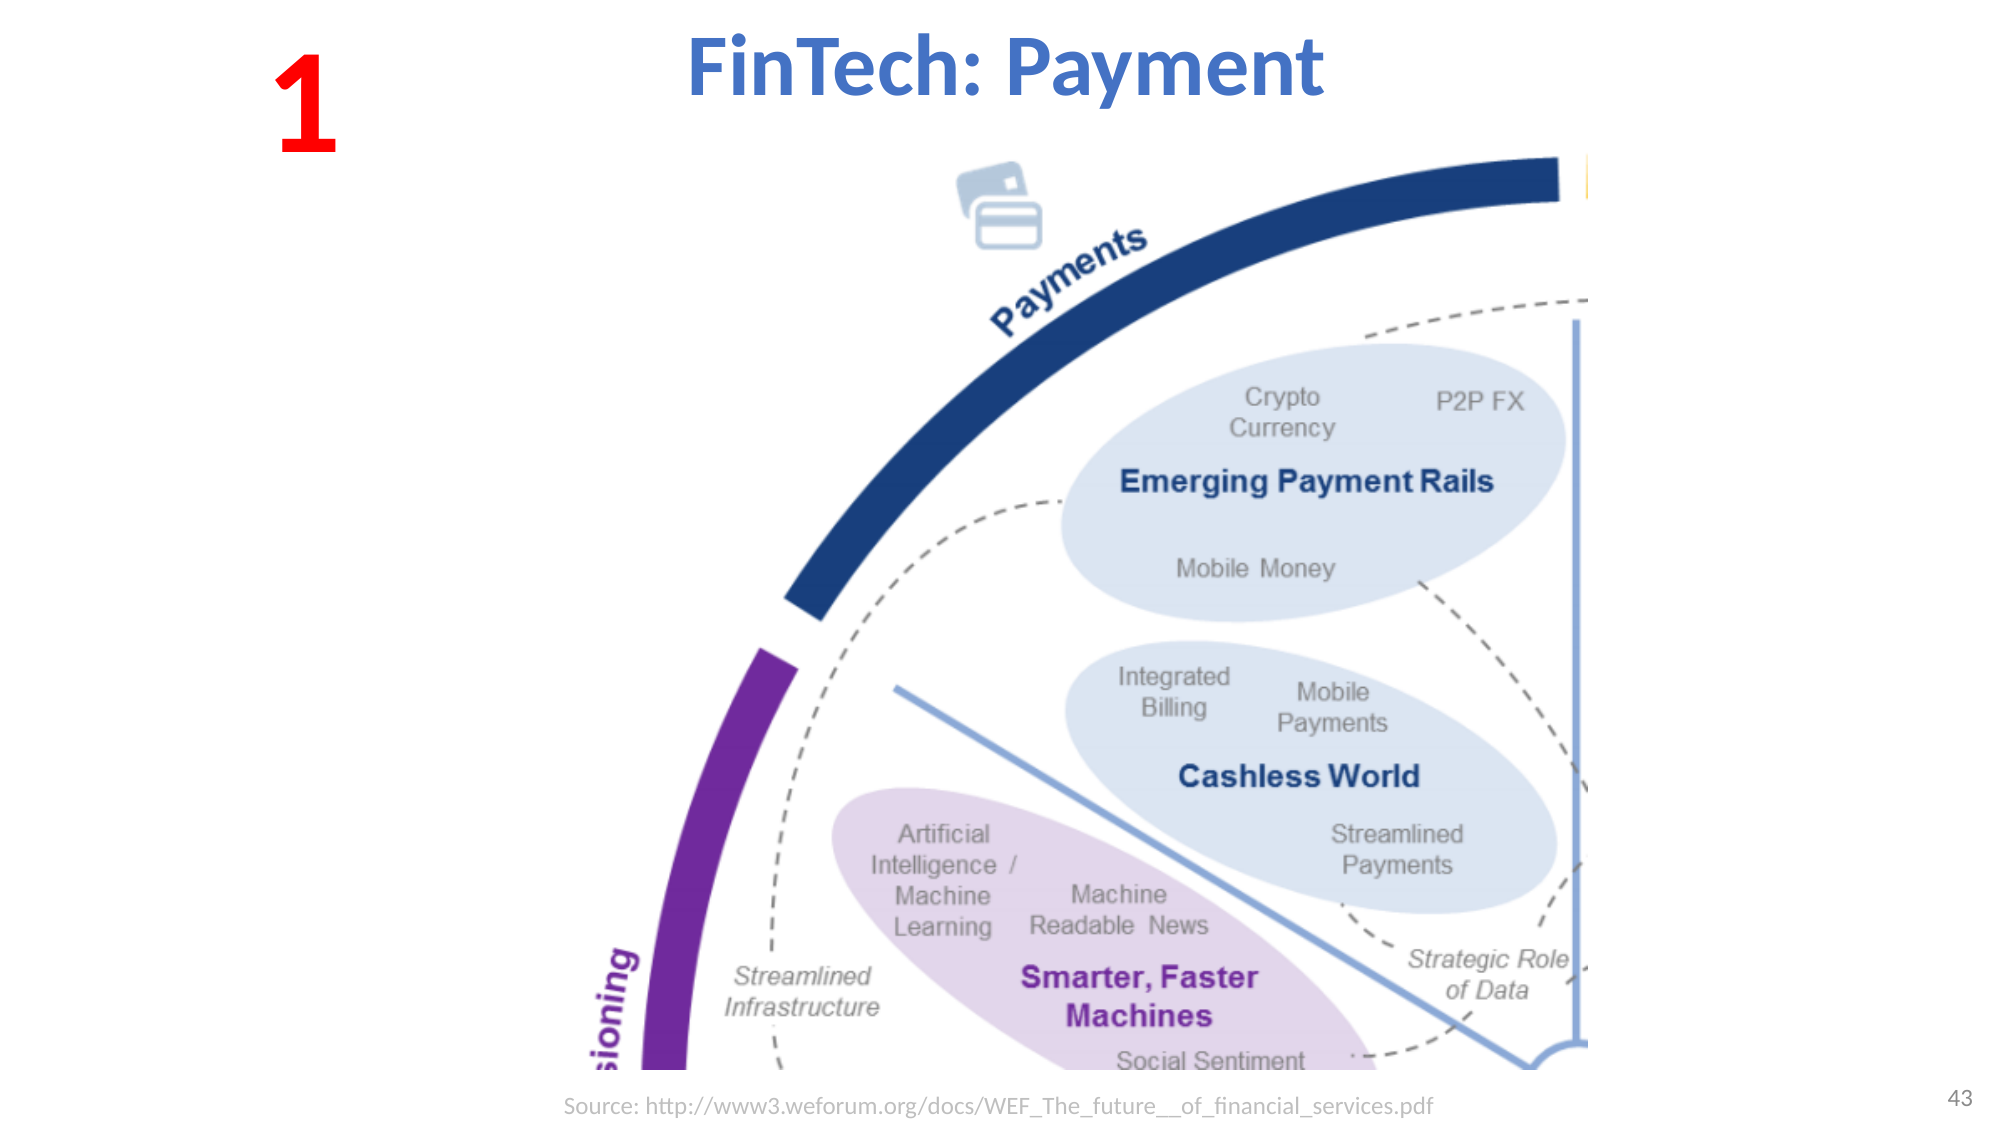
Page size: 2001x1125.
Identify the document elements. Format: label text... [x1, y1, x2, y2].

title FinTech: Payment [357, 0, 1745, 121]
picture [444, 125, 1588, 1070]
text_box 1 [250, 0, 357, 191]
text_box Source: http://www3.weforum.org/docs/WEF_The_future__of_financial_services.pdf [342, 1082, 1658, 1125]
slide_number 43 [1830, 1076, 1989, 1116]
